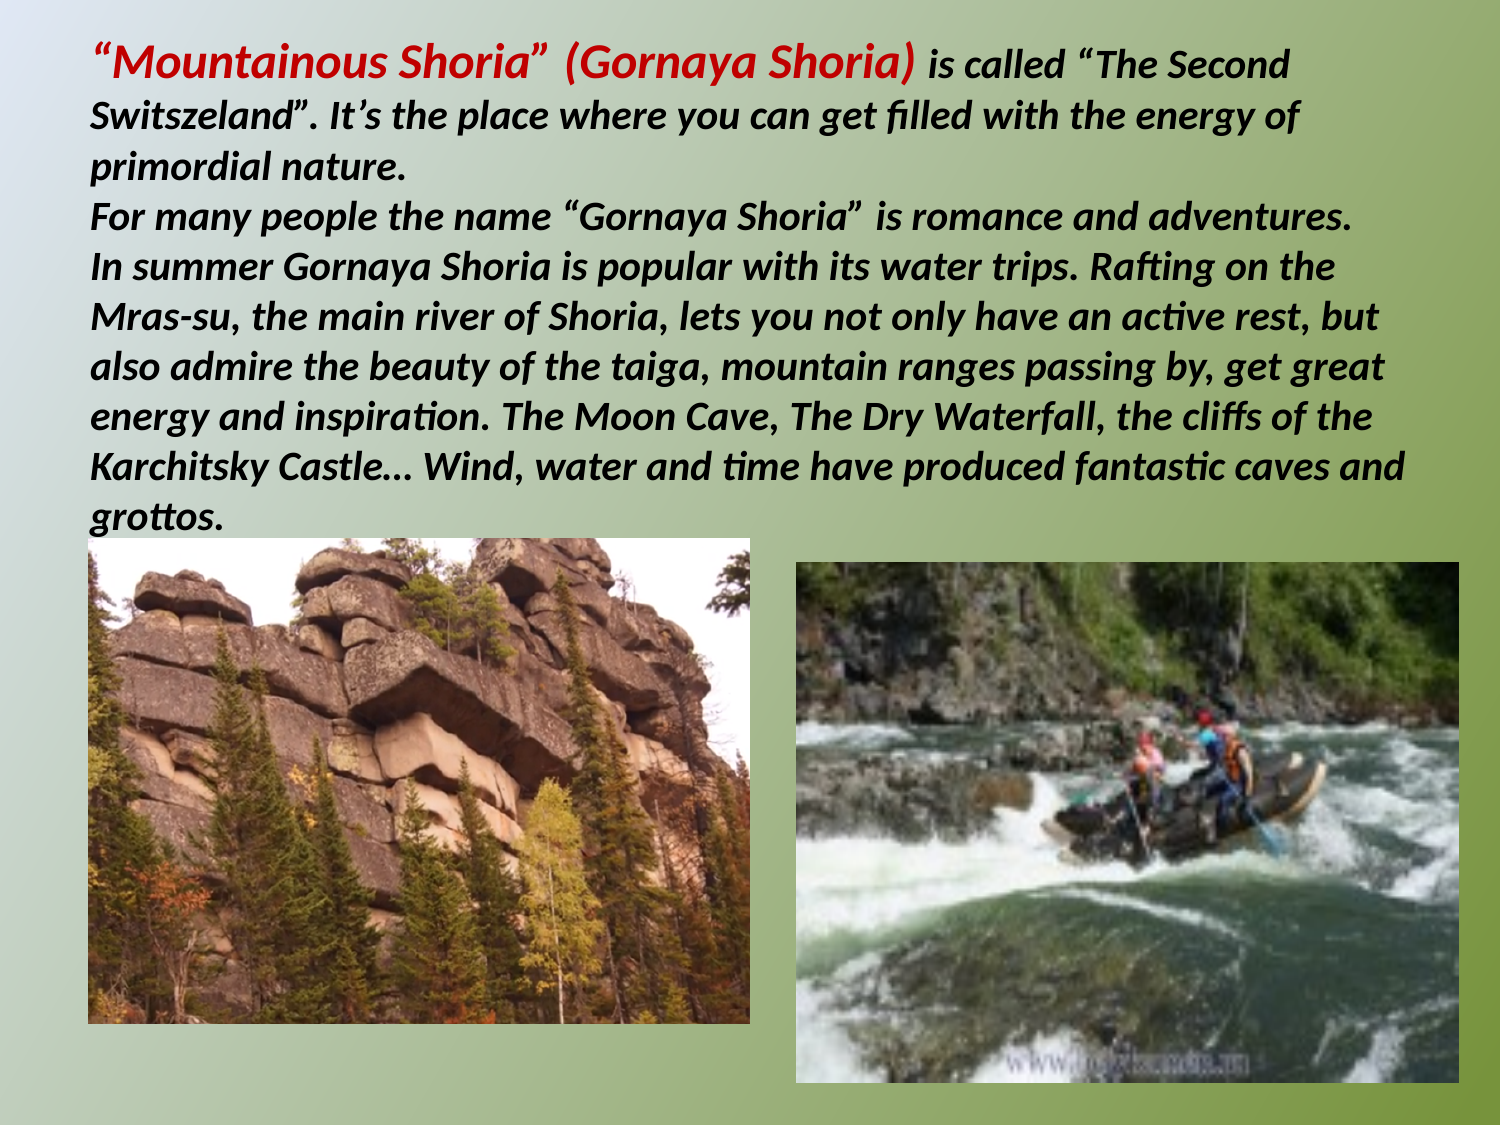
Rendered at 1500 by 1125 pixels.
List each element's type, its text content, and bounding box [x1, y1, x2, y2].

title “Mountainous Shoria” (Gornaya Shoria) is called “The Second Switszeland”. It’s the place where you can get filled with the energy of primordial nature. For many people the name “Gornaya Shoria” is romance and adventures. In summer Gornaya Shoria is popular with its water trips. Rafting on the Mras-su, the main river of Shoria, lets you not only have an active rest, but also admire the beauty of the taiga, mountain ranges passing by, get great energy and inspiration. The Moon Cave, The Dry Waterfall, the cliffs of the Karchitsky Castle… Wind, water and time have produced fantastic caves and grottos. [75, 54, 1425, 563]
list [88, 538, 751, 1024]
picture [796, 562, 1459, 1083]
